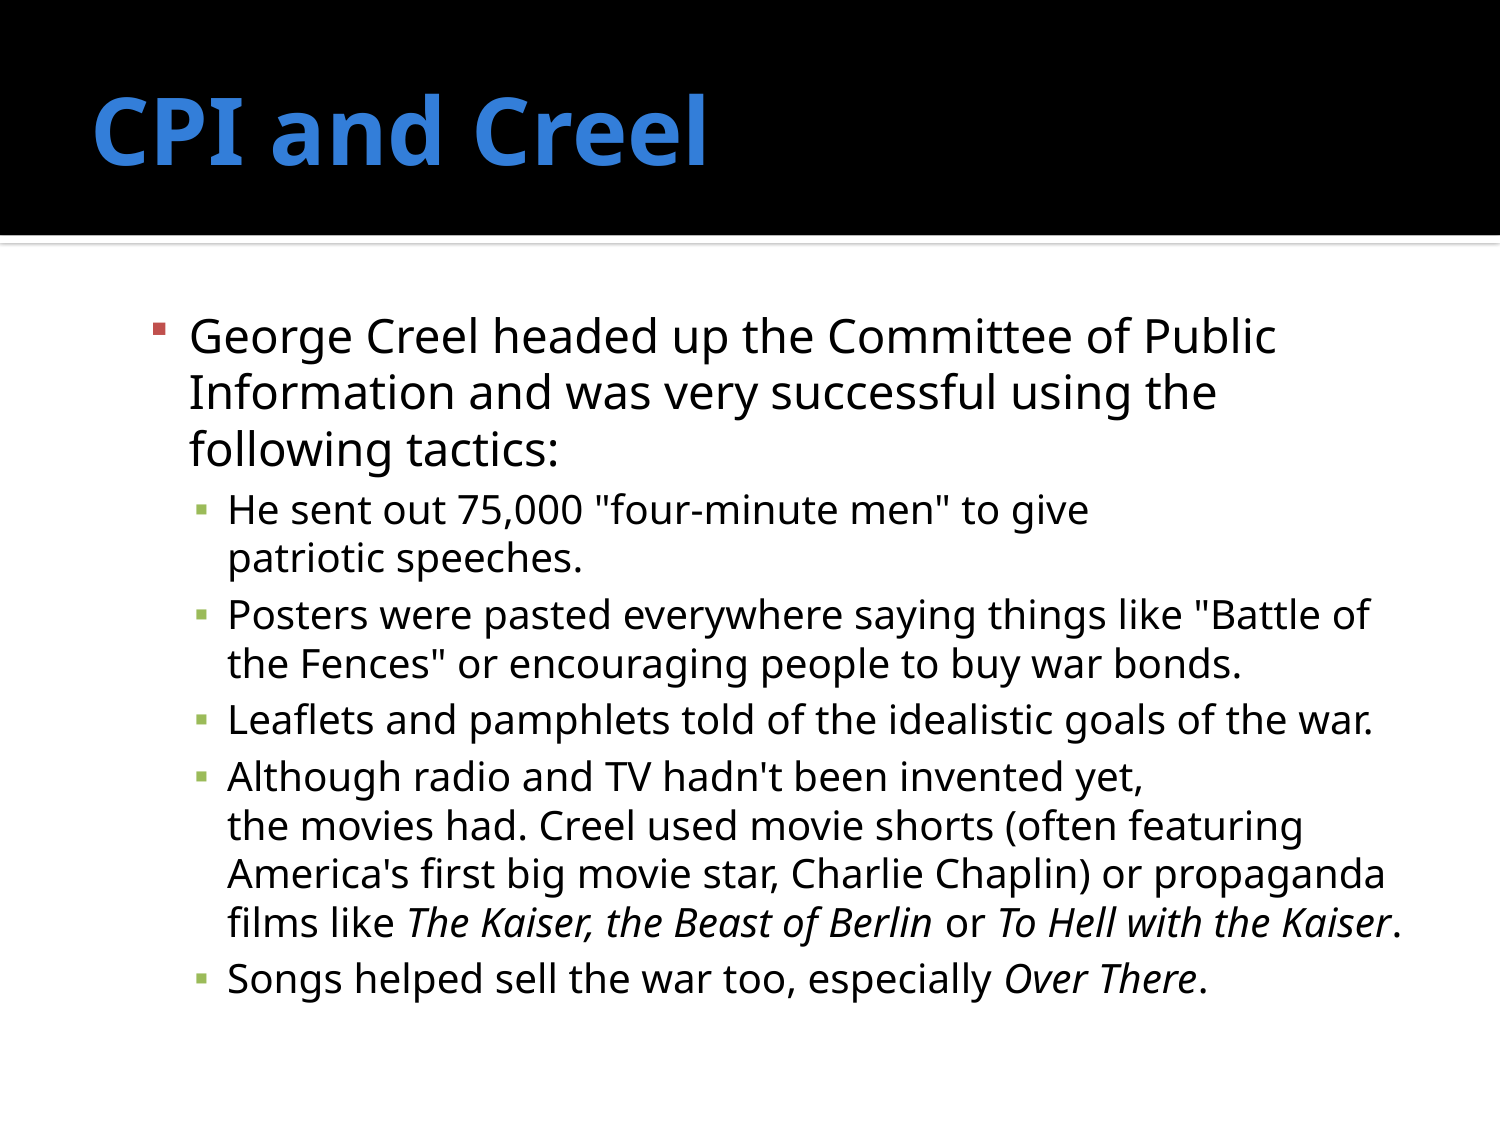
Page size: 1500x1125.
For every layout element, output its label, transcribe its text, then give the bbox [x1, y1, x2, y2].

title CPI and Creel [75, 25, 1425, 231]
list George Creel headed up the Committee of Public Information and was very successful using the following tactics: He sent out 75,000 "four-minute men" to give patriotic speeches. Posters were pasted everywhere saying things like "Battle of the Fences" or encouraging people to buy war bonds. Leaflets and pamphlets told of the idealistic goals of the war. Although radio and TV hadn't been invented yet, the movies had. Creel used movie shorts (often featuring America's first big movie star, Charlie Chaplin) or propaganda films like The Kaiser, the Beast of Berlin or To Hell with the Kaiser. Songs helped sell the war too, especially Over There. [75, 291, 1425, 1050]
